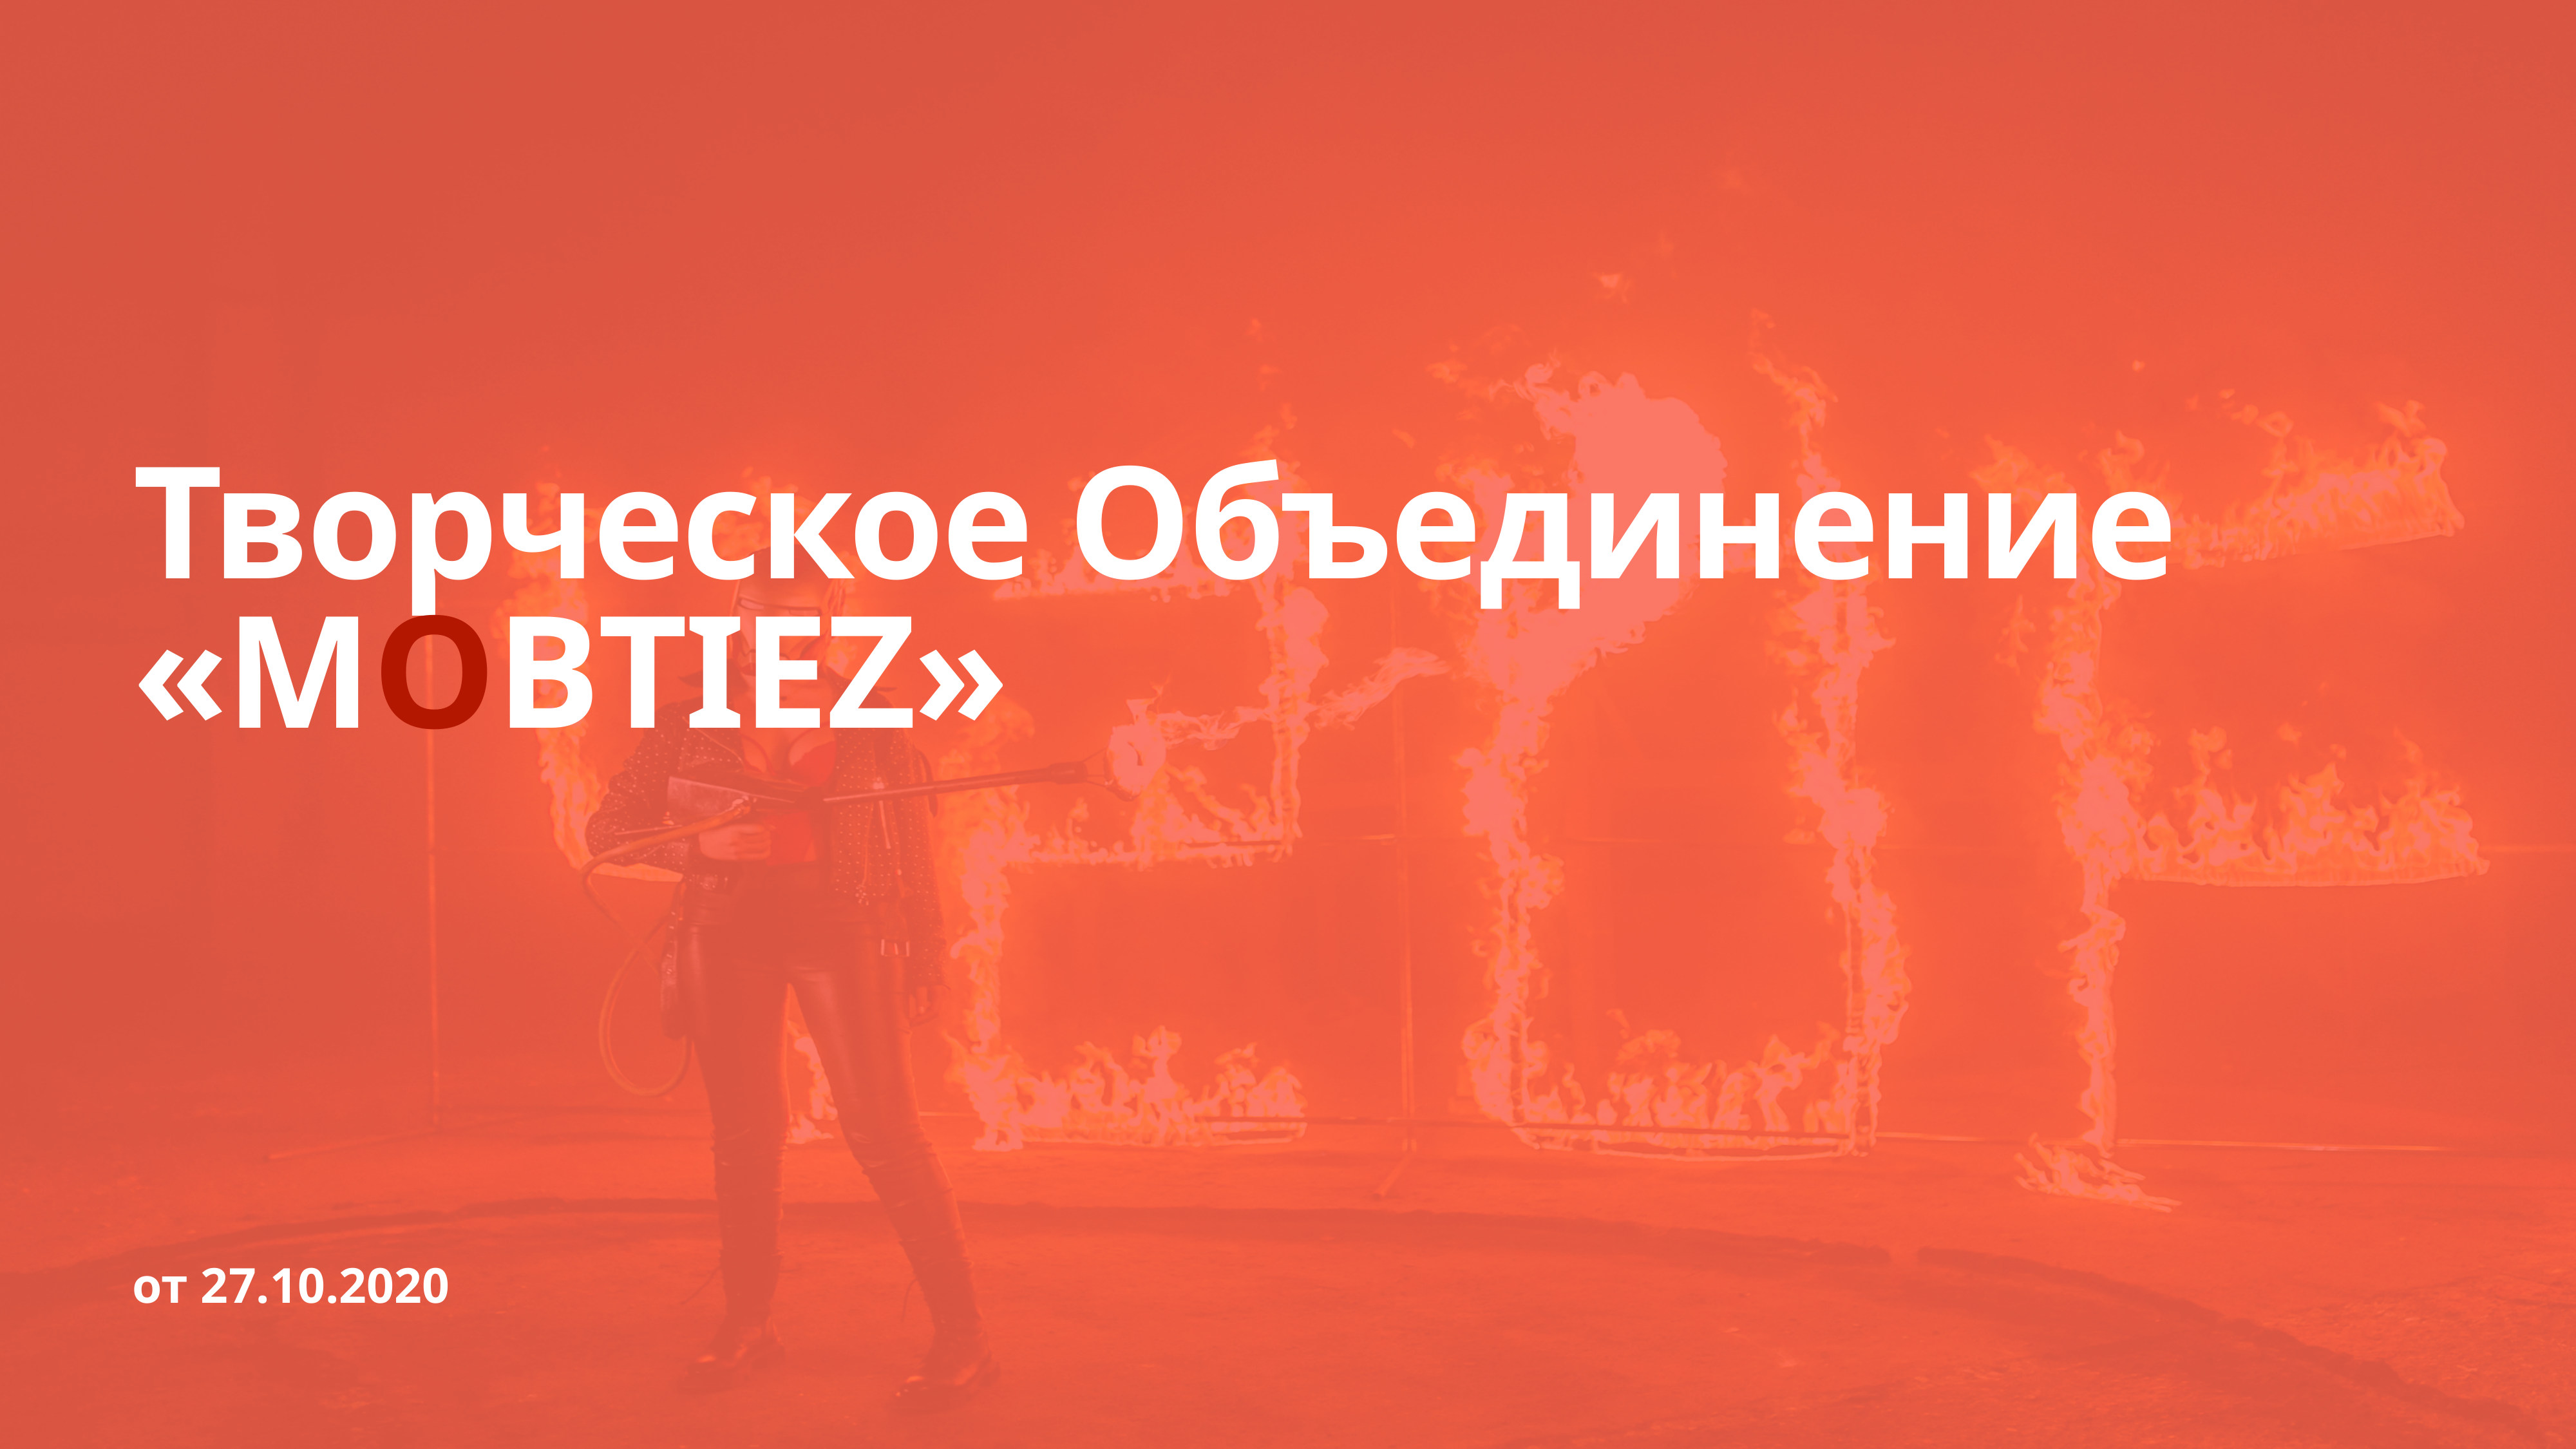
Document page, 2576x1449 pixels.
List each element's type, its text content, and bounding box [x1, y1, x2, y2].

picture [0, 0, 2576, 1449]
title Творческое Объединение «MOBTIEZ» [127, 271, 2449, 764]
list от 27.10.2020 [127, 1250, 2449, 1319]
